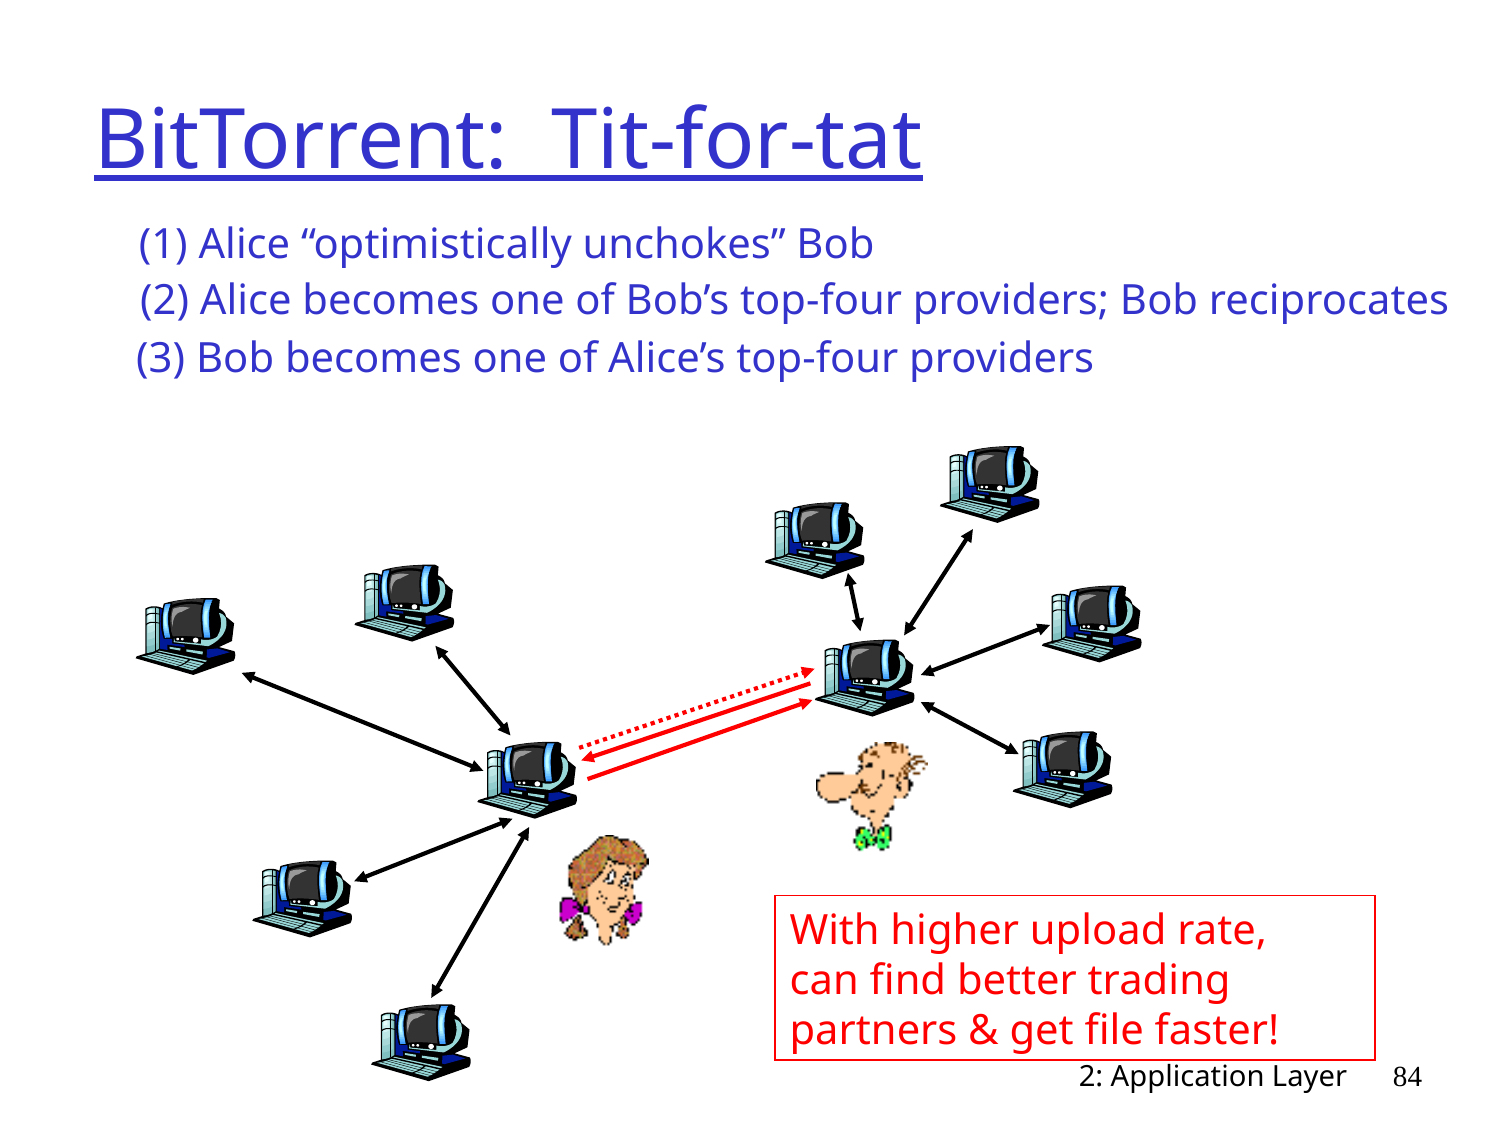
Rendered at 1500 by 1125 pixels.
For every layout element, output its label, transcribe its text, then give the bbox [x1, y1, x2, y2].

text_box [921, 702, 1007, 754]
text_box [436, 650, 511, 736]
slide_number 84 [1362, 1049, 1438, 1125]
text_box [800, 666, 809, 679]
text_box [370, 1003, 473, 1082]
text_box [921, 630, 1036, 677]
text_box (3) Bob becomes one of Alice’s top-four providers [136, 331, 1095, 382]
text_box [477, 740, 579, 819]
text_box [1041, 584, 1144, 663]
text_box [354, 563, 456, 642]
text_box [764, 501, 867, 580]
text_box (1) Alice “optimistically unchokes” Bob [138, 216, 876, 267]
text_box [1012, 730, 1115, 809]
footer 2: Application Layer [887, 1061, 1362, 1125]
title BitTorrent: Tit-for-tat [78, 41, 1355, 230]
text_box [358, 827, 492, 883]
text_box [939, 445, 1042, 524]
picture [816, 741, 929, 856]
text_box (2) Alice becomes one of Bob’s top-four providers; Bob reciprocates [140, 272, 1450, 323]
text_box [135, 597, 238, 676]
text_box [851, 588, 864, 632]
text_box [904, 531, 973, 636]
picture [555, 835, 649, 950]
text_box With higher upload rate, can find better trading partners & get file faster! [774, 895, 1375, 1061]
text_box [252, 859, 354, 938]
text_box [583, 683, 809, 763]
text_box [587, 698, 809, 780]
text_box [814, 638, 917, 717]
text_box [431, 827, 530, 998]
text_box [242, 671, 472, 772]
